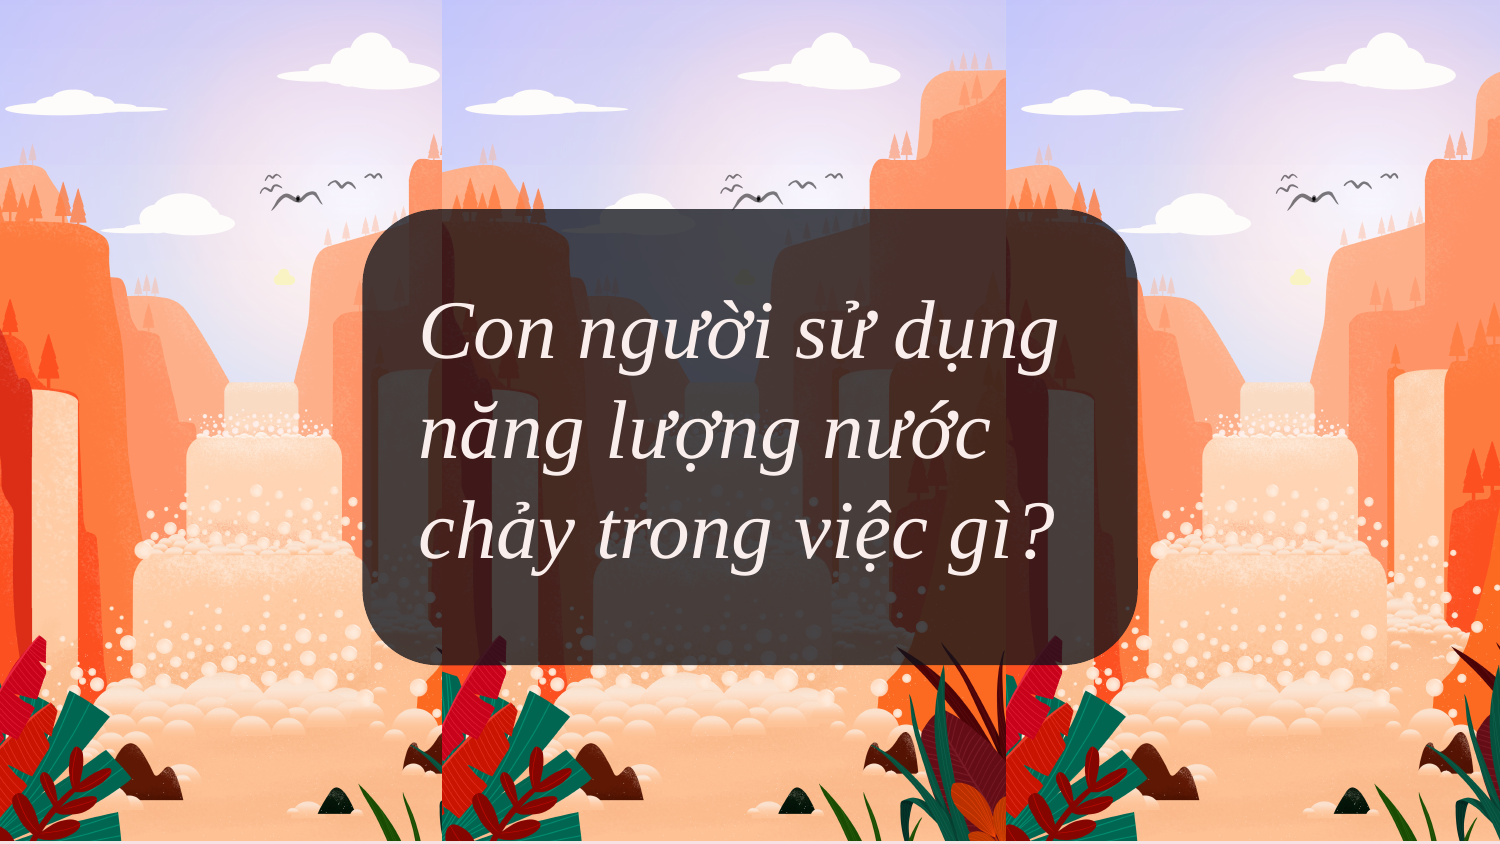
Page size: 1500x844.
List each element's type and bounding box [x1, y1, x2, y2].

text_box [362, 208, 1138, 666]
picture [0, 0, 1500, 841]
